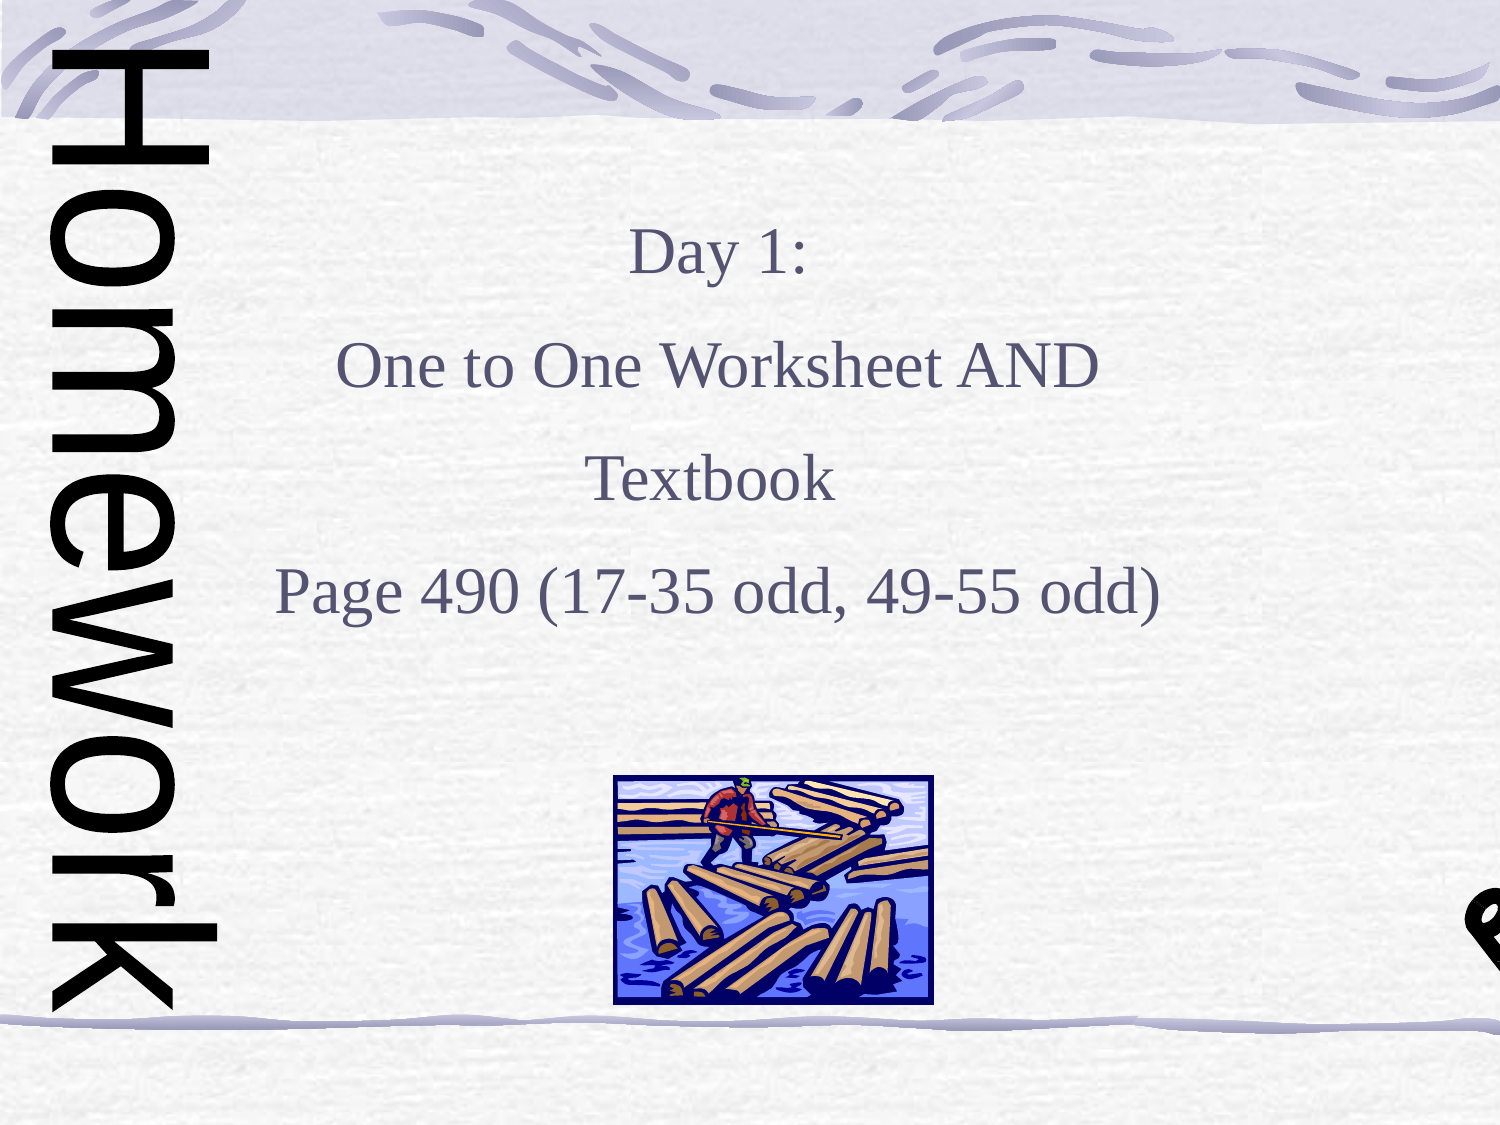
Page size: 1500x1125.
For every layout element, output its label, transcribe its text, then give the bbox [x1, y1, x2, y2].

text_box Day 1: One to One Worksheet AND Textbook Page 490 (17-35 odd, 49-55 odd) [249, 199, 1188, 635]
picture [53, 119, 208, 164]
picture [0, 0, 1500, 1125]
